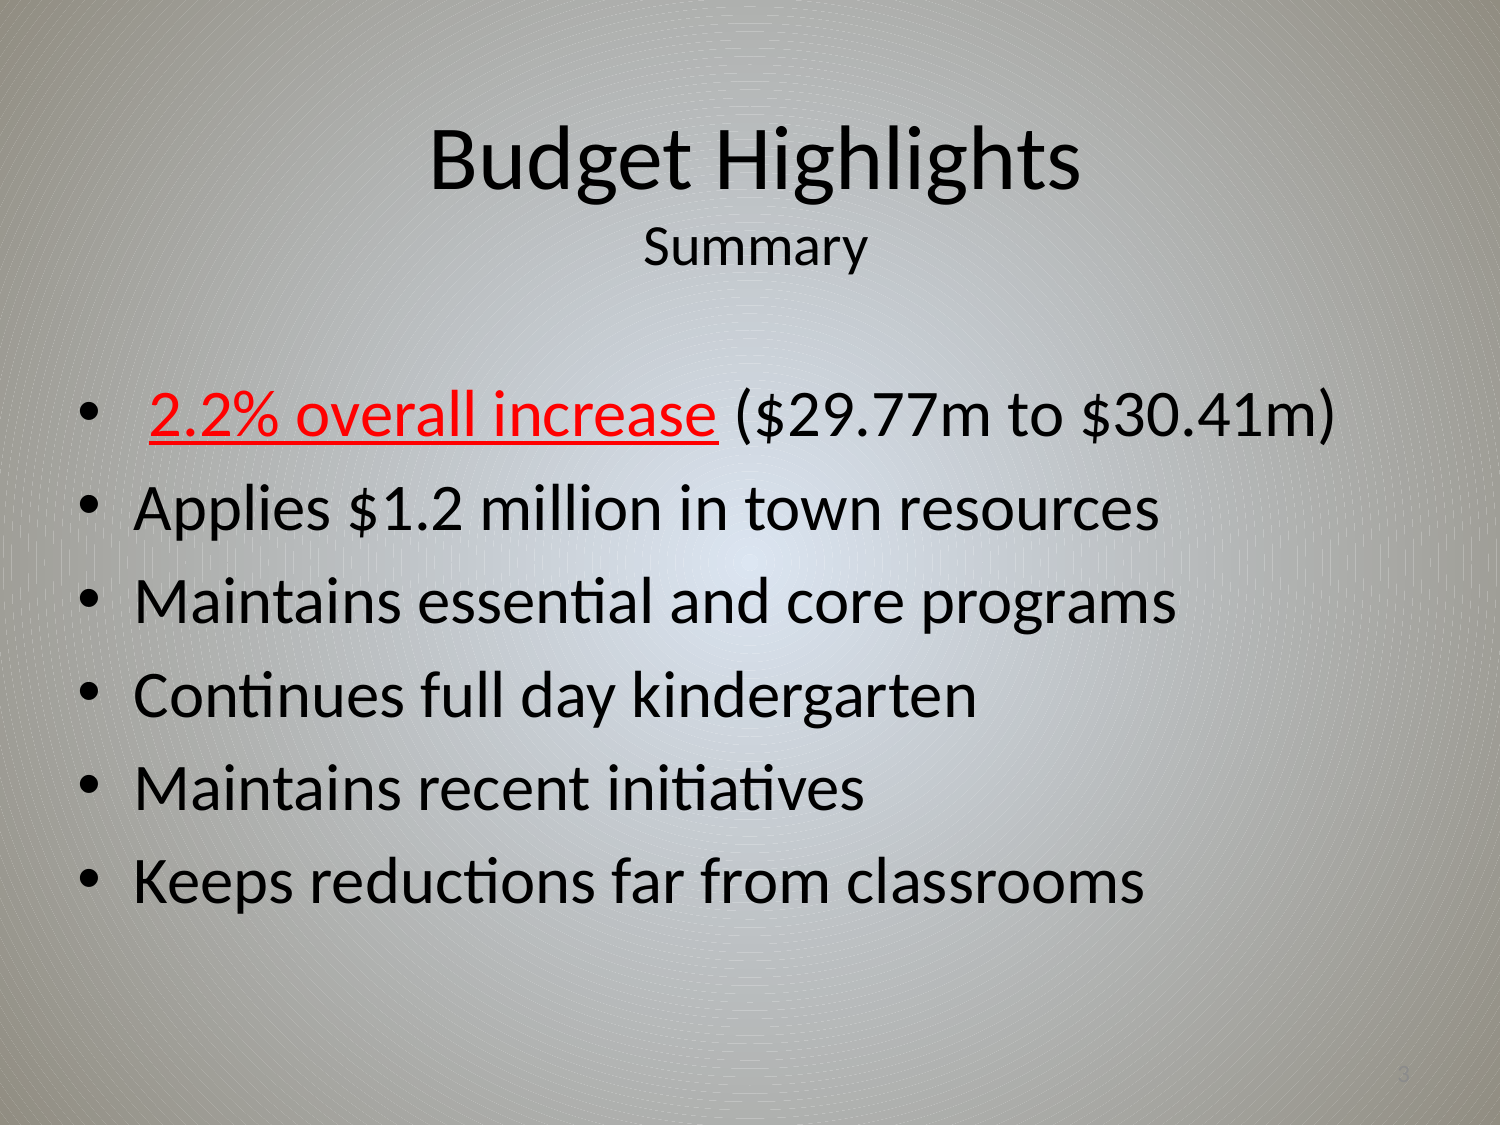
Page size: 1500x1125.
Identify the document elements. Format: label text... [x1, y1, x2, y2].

list 2.2% overall increase ($29.77m to $30.41m) Applies $1.2 million in town resources Maintains essential and core programs Continues full day kindergarten Maintains recent initiatives Keeps reductions far from classrooms [62, 362, 1413, 1005]
slide_number 3 [1074, 1042, 1425, 1103]
title Budget Highlights Summary [75, 87, 1438, 288]
